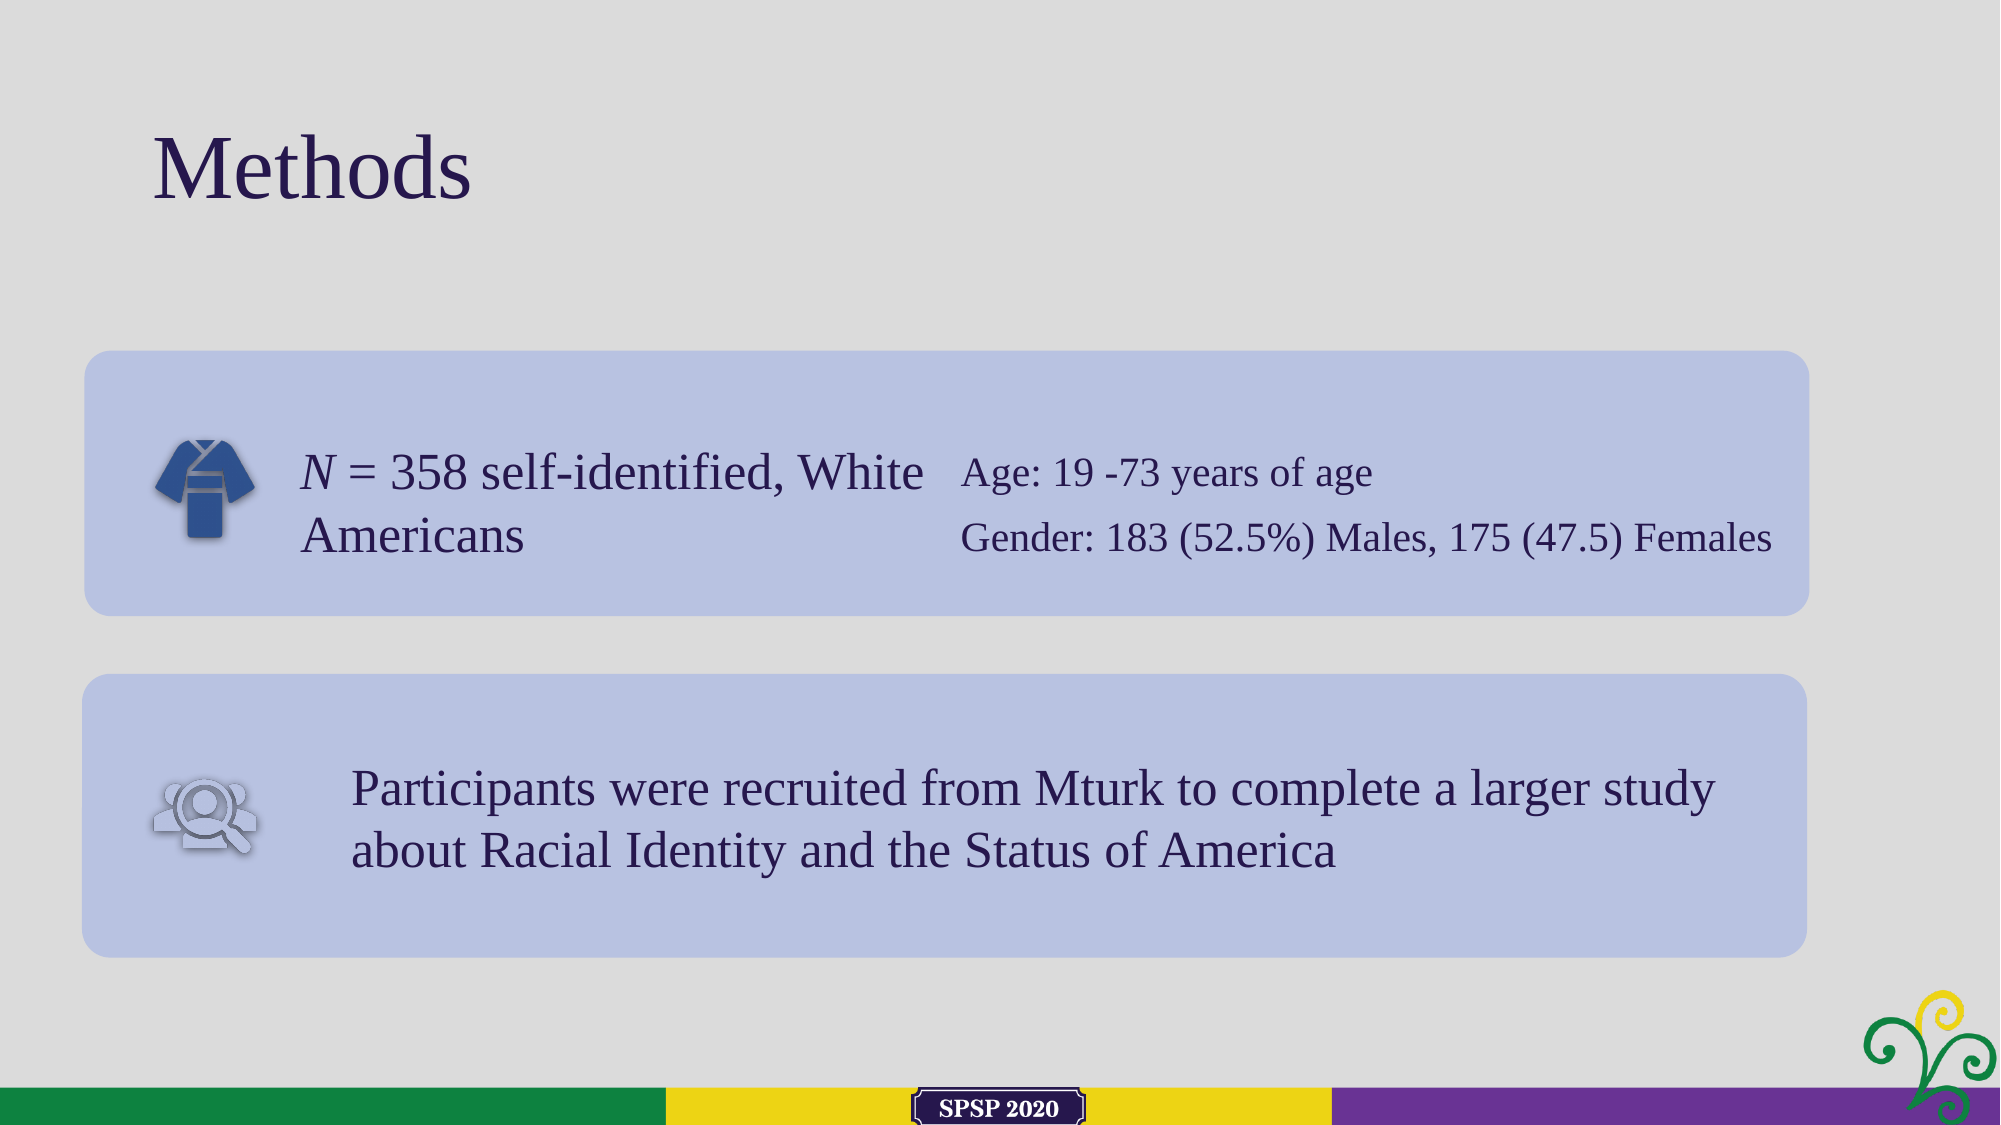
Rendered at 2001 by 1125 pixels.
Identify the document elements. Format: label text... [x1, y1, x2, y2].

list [137, 299, 1863, 1014]
picture [911, 1087, 1086, 1125]
picture [1862, 989, 1998, 1125]
title Methods [137, 59, 1863, 278]
